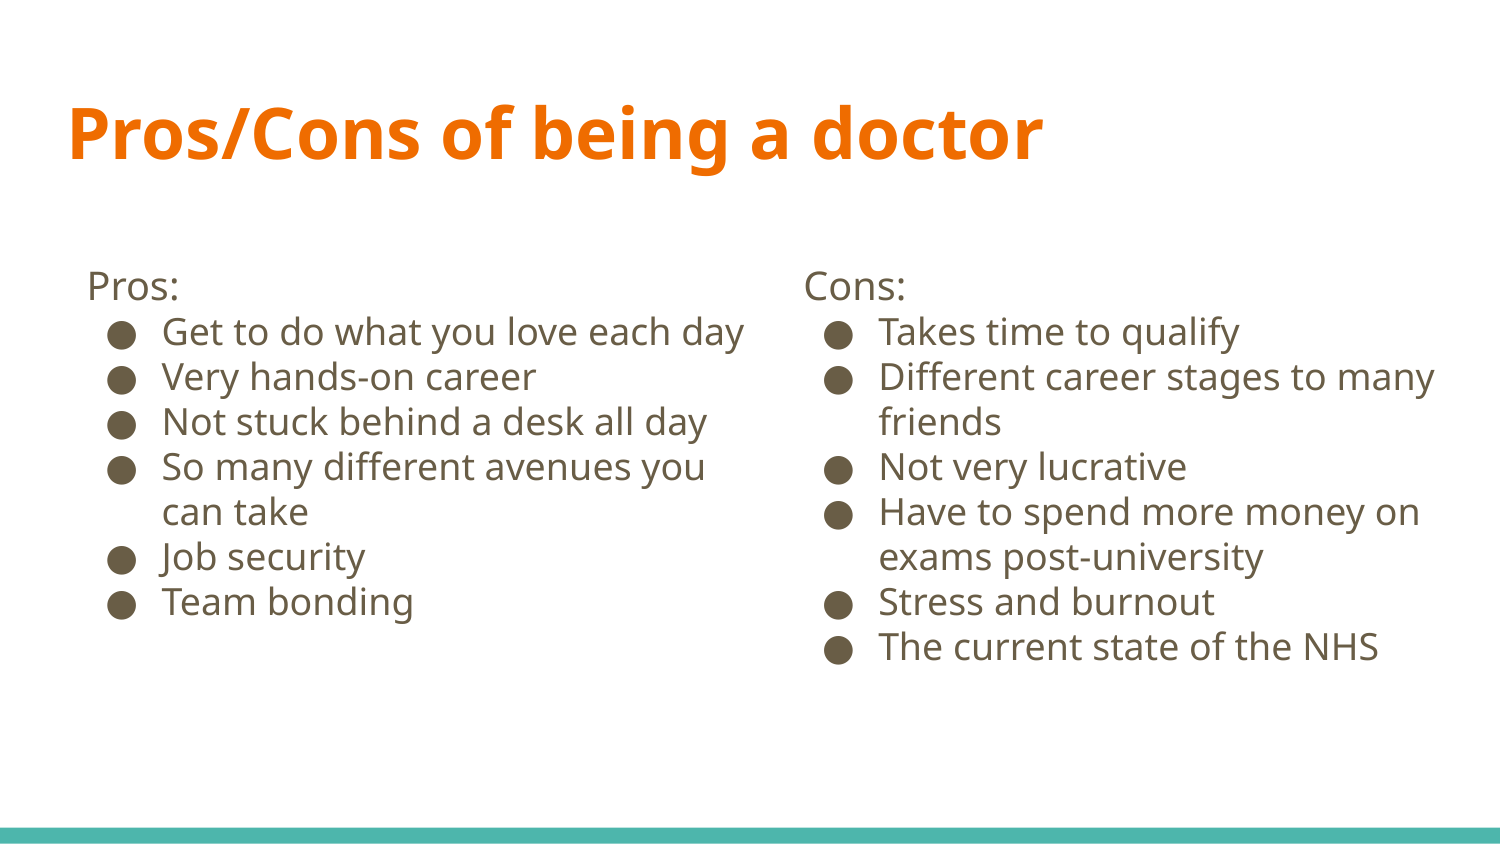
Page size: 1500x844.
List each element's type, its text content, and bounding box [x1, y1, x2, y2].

text_box Pros: Get to do what you love each day Very hands-on career Not stuck behind a desk all day So many different avenues you can take Job security Team bonding [71, 245, 762, 639]
title Pros/Cons of being a doctor [51, 72, 1449, 189]
text_box Cons: Takes time to qualify Different career stages to many friends Not very lucrative Have to spend more money on exams post-university Stress and burnout The current state of the NHS [788, 245, 1478, 684]
